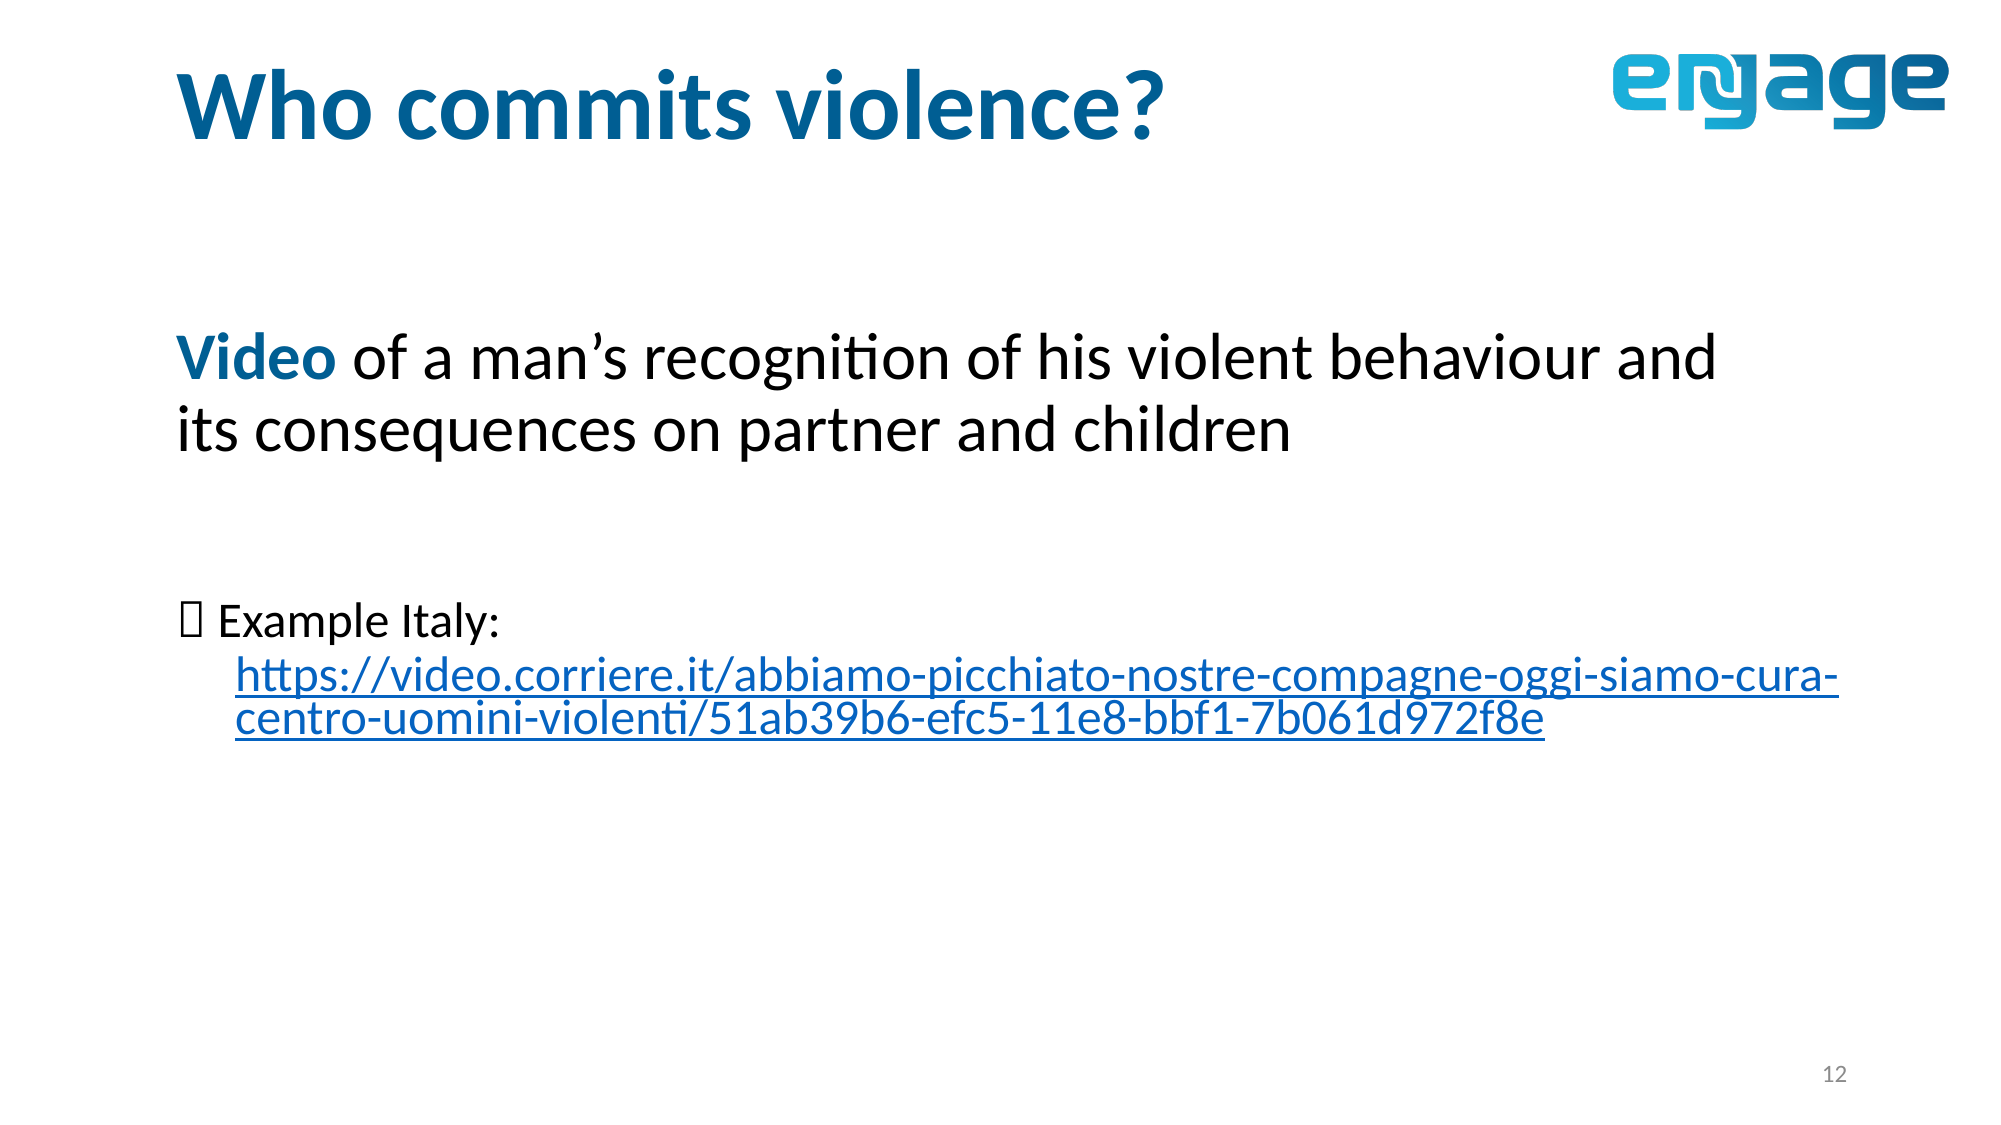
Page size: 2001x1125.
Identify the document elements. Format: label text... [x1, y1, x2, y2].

list Video of a man’s recognition of his violent behaviour and its consequences on partner and children [161, 314, 1808, 480]
slide_number 12 [1412, 1042, 1863, 1103]
text_box  Example Italy: https://video.corriere.it/abbiamo-picchiato-nostre-compagne-oggi-siamo-cura-centro-uomini-violenti/51ab39b6-efc5-11e8-bbf1-7b061d972f8e [161, 586, 1863, 768]
picture [1558, 0, 2000, 166]
title Who commits violence? [161, 0, 1863, 216]
